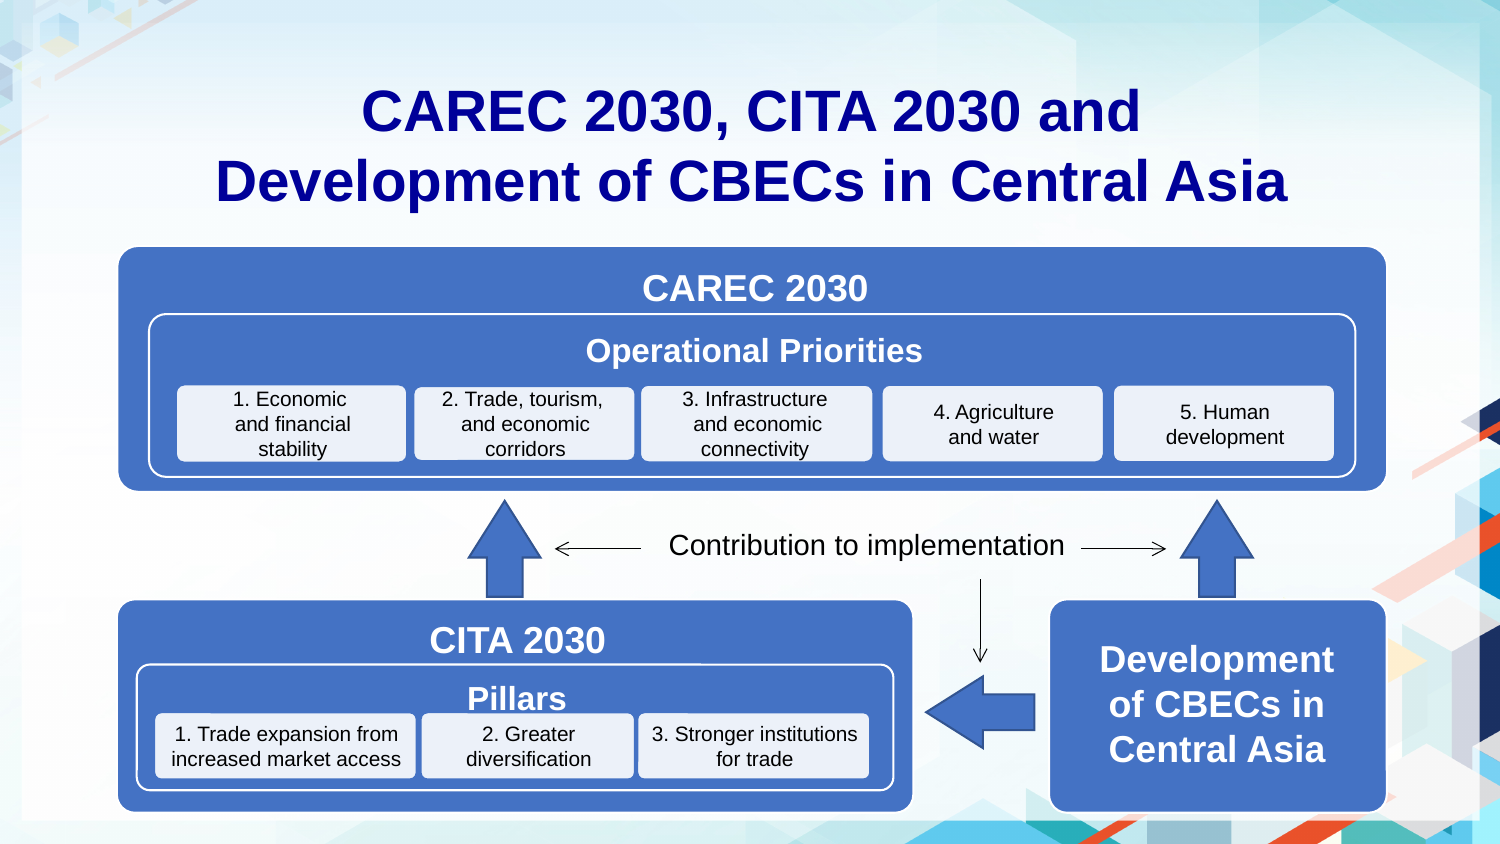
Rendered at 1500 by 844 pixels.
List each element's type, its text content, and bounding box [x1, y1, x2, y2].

text_box [924, 674, 1036, 750]
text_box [1048, 599, 1387, 813]
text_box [116, 599, 914, 813]
text_box [467, 498, 543, 598]
text_box CAREC 2030, CITA 2030 and Development of CBECs in Central Asia [154, 74, 1350, 211]
picture [0, 0, 1500, 844]
text_box [1179, 498, 1255, 598]
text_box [117, 245, 1388, 492]
text_box Contribution to implementation [654, 518, 1082, 569]
